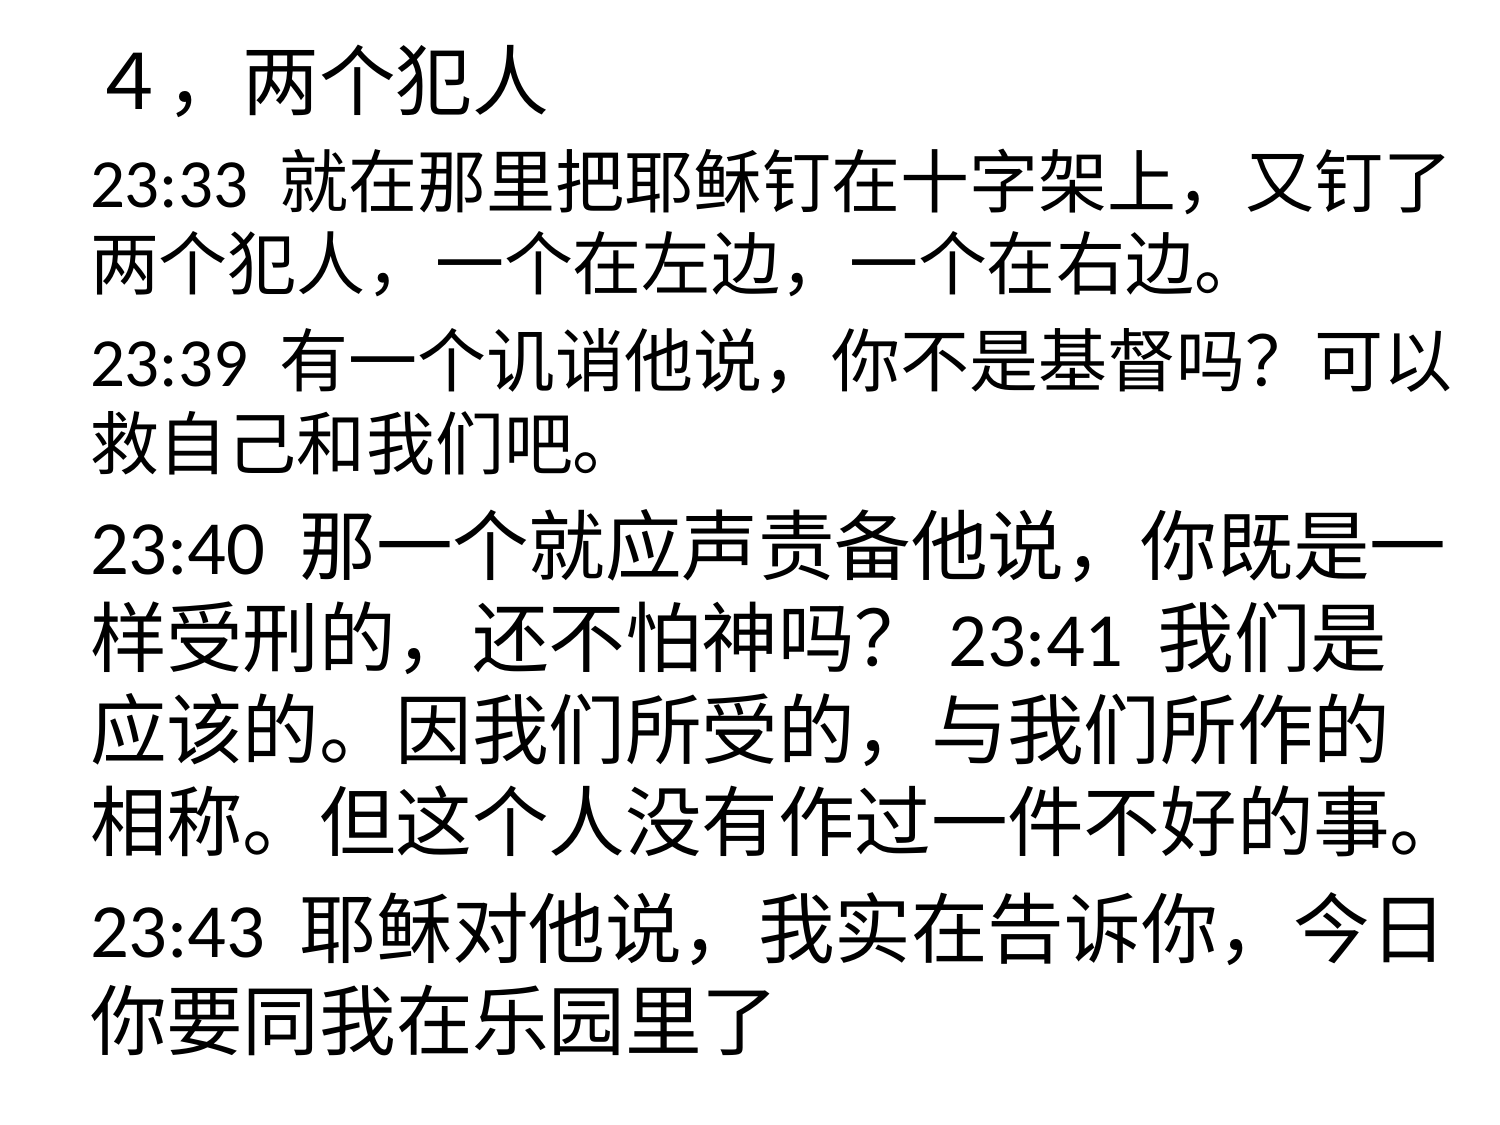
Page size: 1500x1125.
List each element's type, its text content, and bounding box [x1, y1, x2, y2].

subtitle ４，两个犯人 23:33 就在那里把耶稣钉在十字架上，又钉了两个犯人，一个在左边，一个在右边。 23:39 有一个讥诮他说，你不是基督吗？可以救自己和我们吧。 23:40 那一个就应声责备他说，你既是一样受刑的，还不怕神吗？23:41 我们是应该的。因我们所受的，与我们所作的相称。但这个人没有作过一件不好的事。 23:43 耶稣对他说，我实在告诉你，今日你要同我在乐园里了 [75, 24, 1475, 1075]
